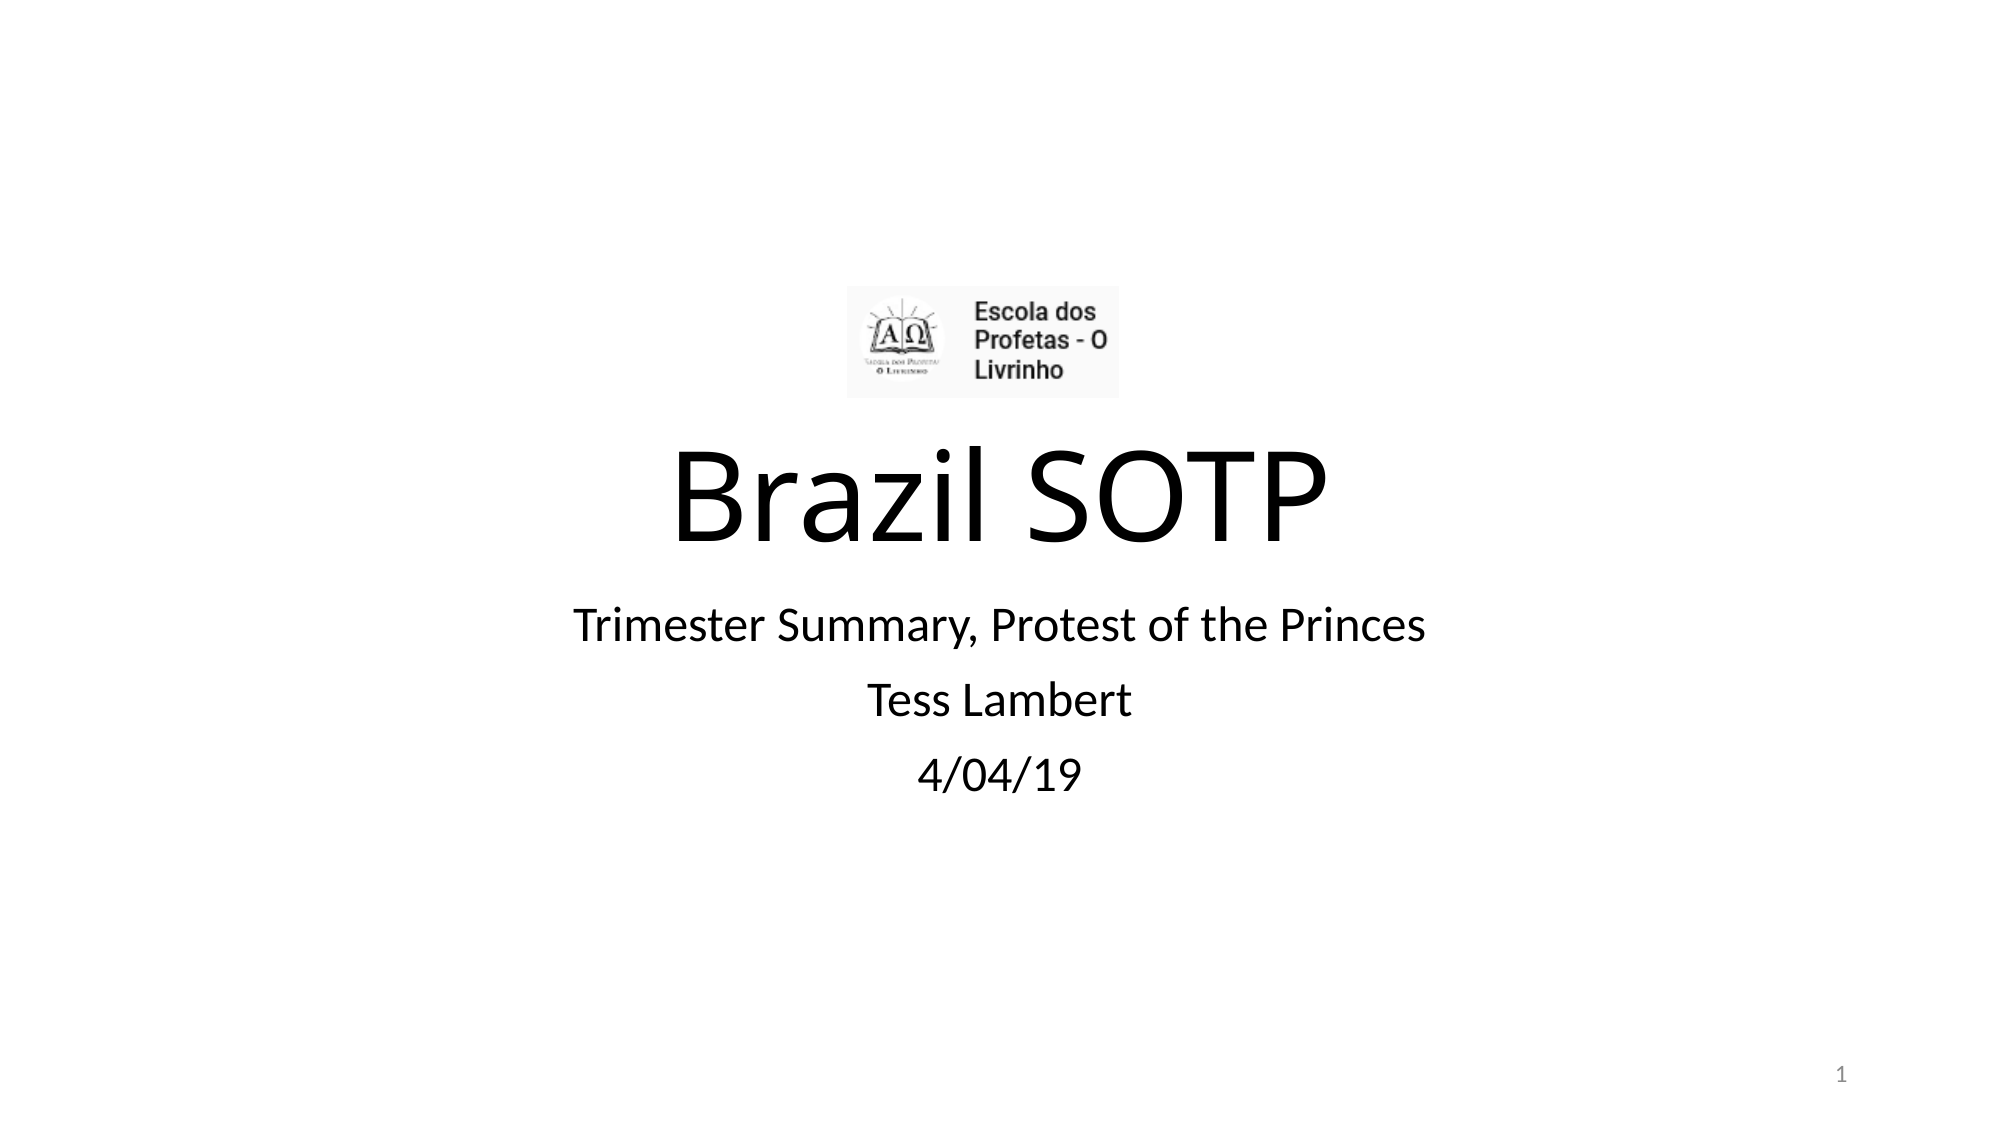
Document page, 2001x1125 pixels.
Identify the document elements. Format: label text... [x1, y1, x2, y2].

title Brazil SOTP [249, 184, 1750, 576]
subtitle Trimester Summary, Protest of the Princes Tess Lambert 4/04/19 [249, 590, 1750, 863]
slide_number 1 [1412, 1042, 1863, 1103]
picture [847, 286, 1119, 398]
